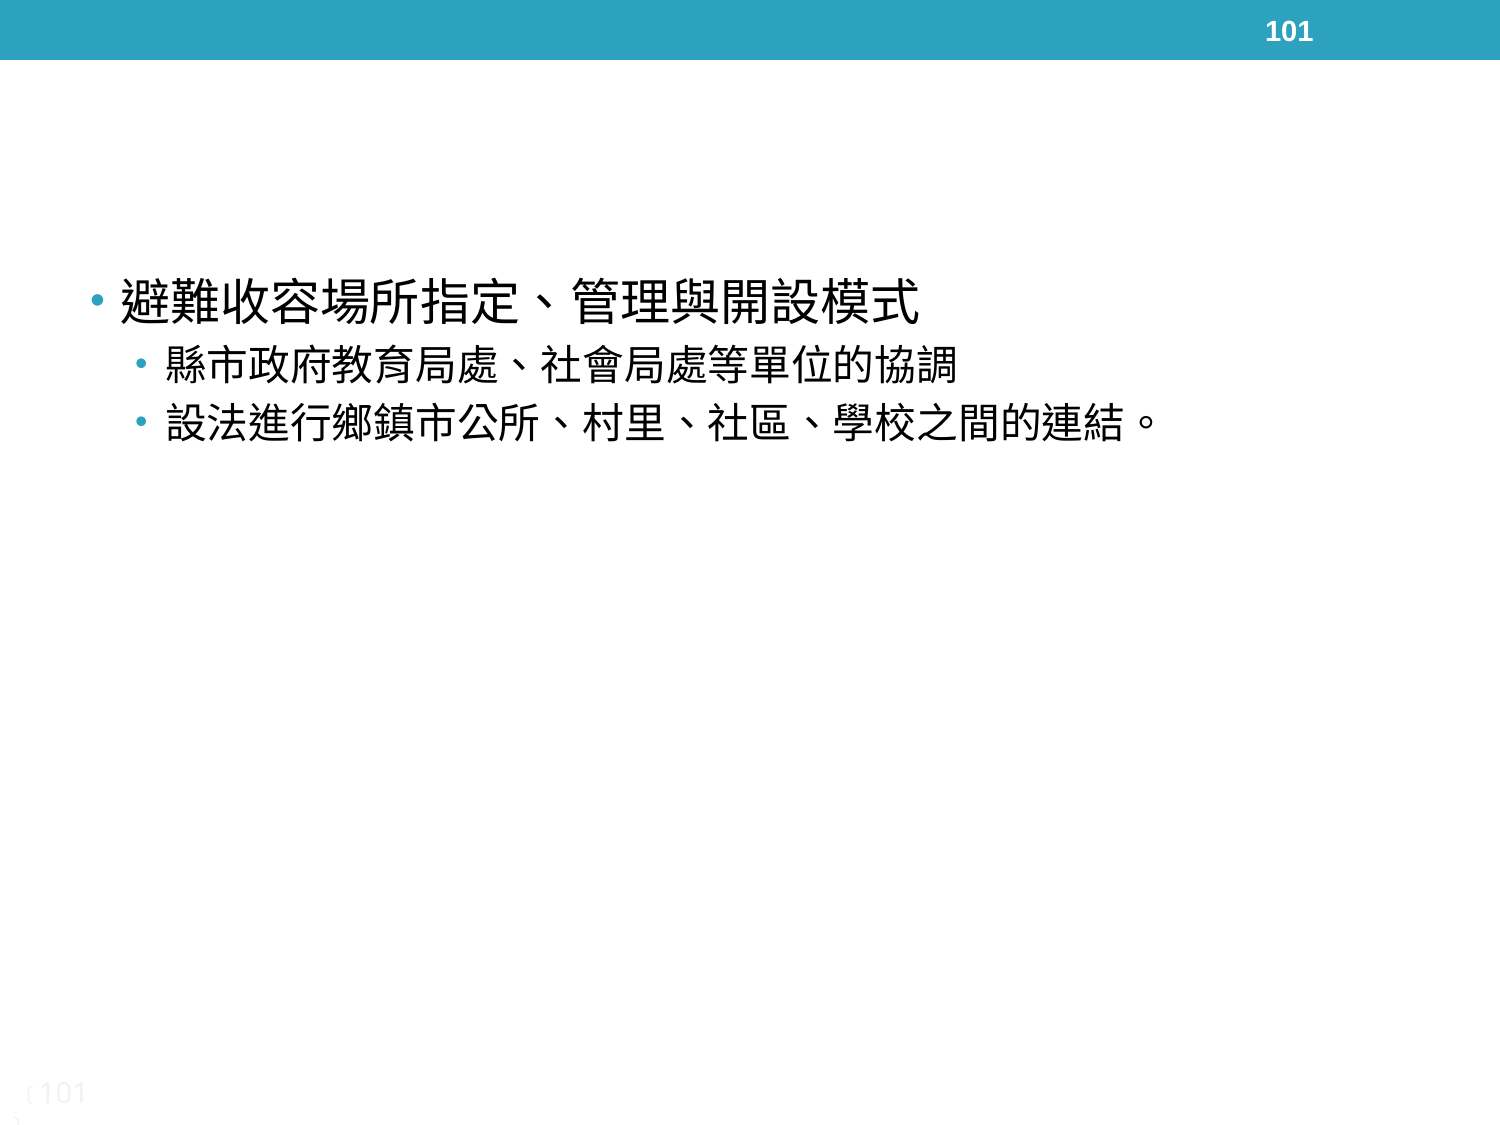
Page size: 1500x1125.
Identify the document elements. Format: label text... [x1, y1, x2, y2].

list 避難收容場所指定、管理與開設模式 縣市政府教育局處、社會局處等單位的協調 設法進行鄉鎮市公所、村里、社區、學校之間的連結。 [75, 262, 1425, 1063]
slide_number 101 [1250, 3, 1425, 57]
